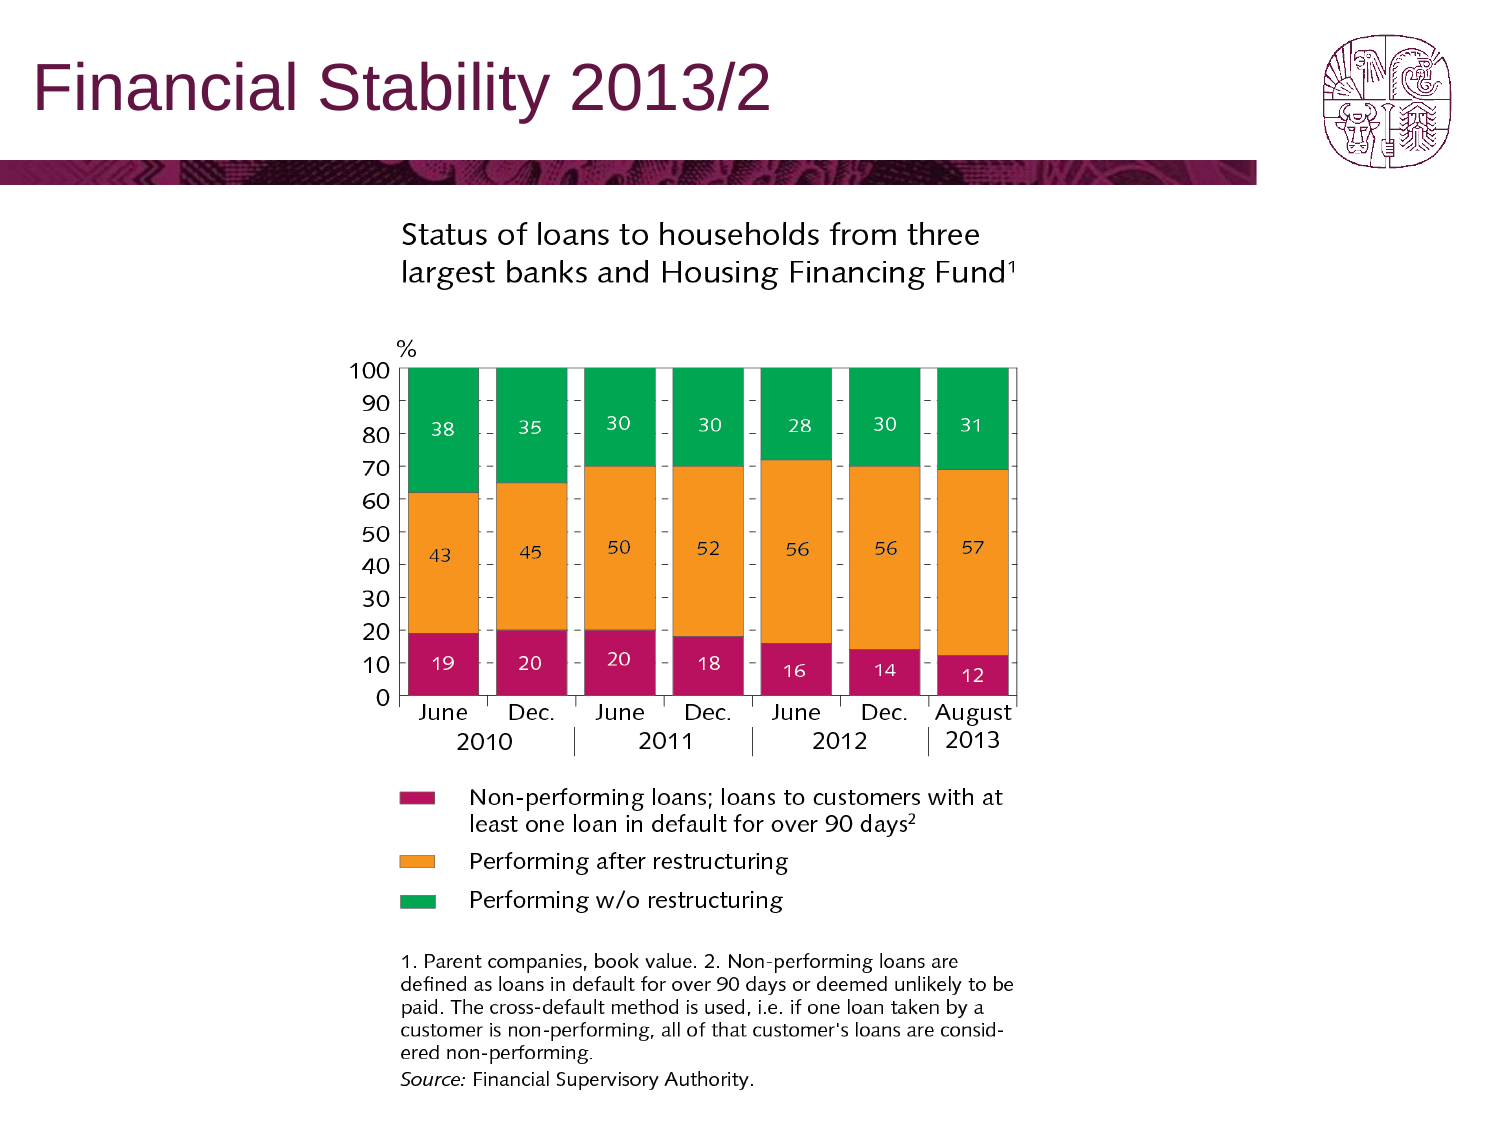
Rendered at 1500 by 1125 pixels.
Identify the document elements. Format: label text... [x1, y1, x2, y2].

title Financial Stability 2013/2 [17, 19, 1247, 149]
picture [1316, 31, 1456, 173]
picture [348, 219, 1028, 1091]
picture [0, 160, 1258, 185]
